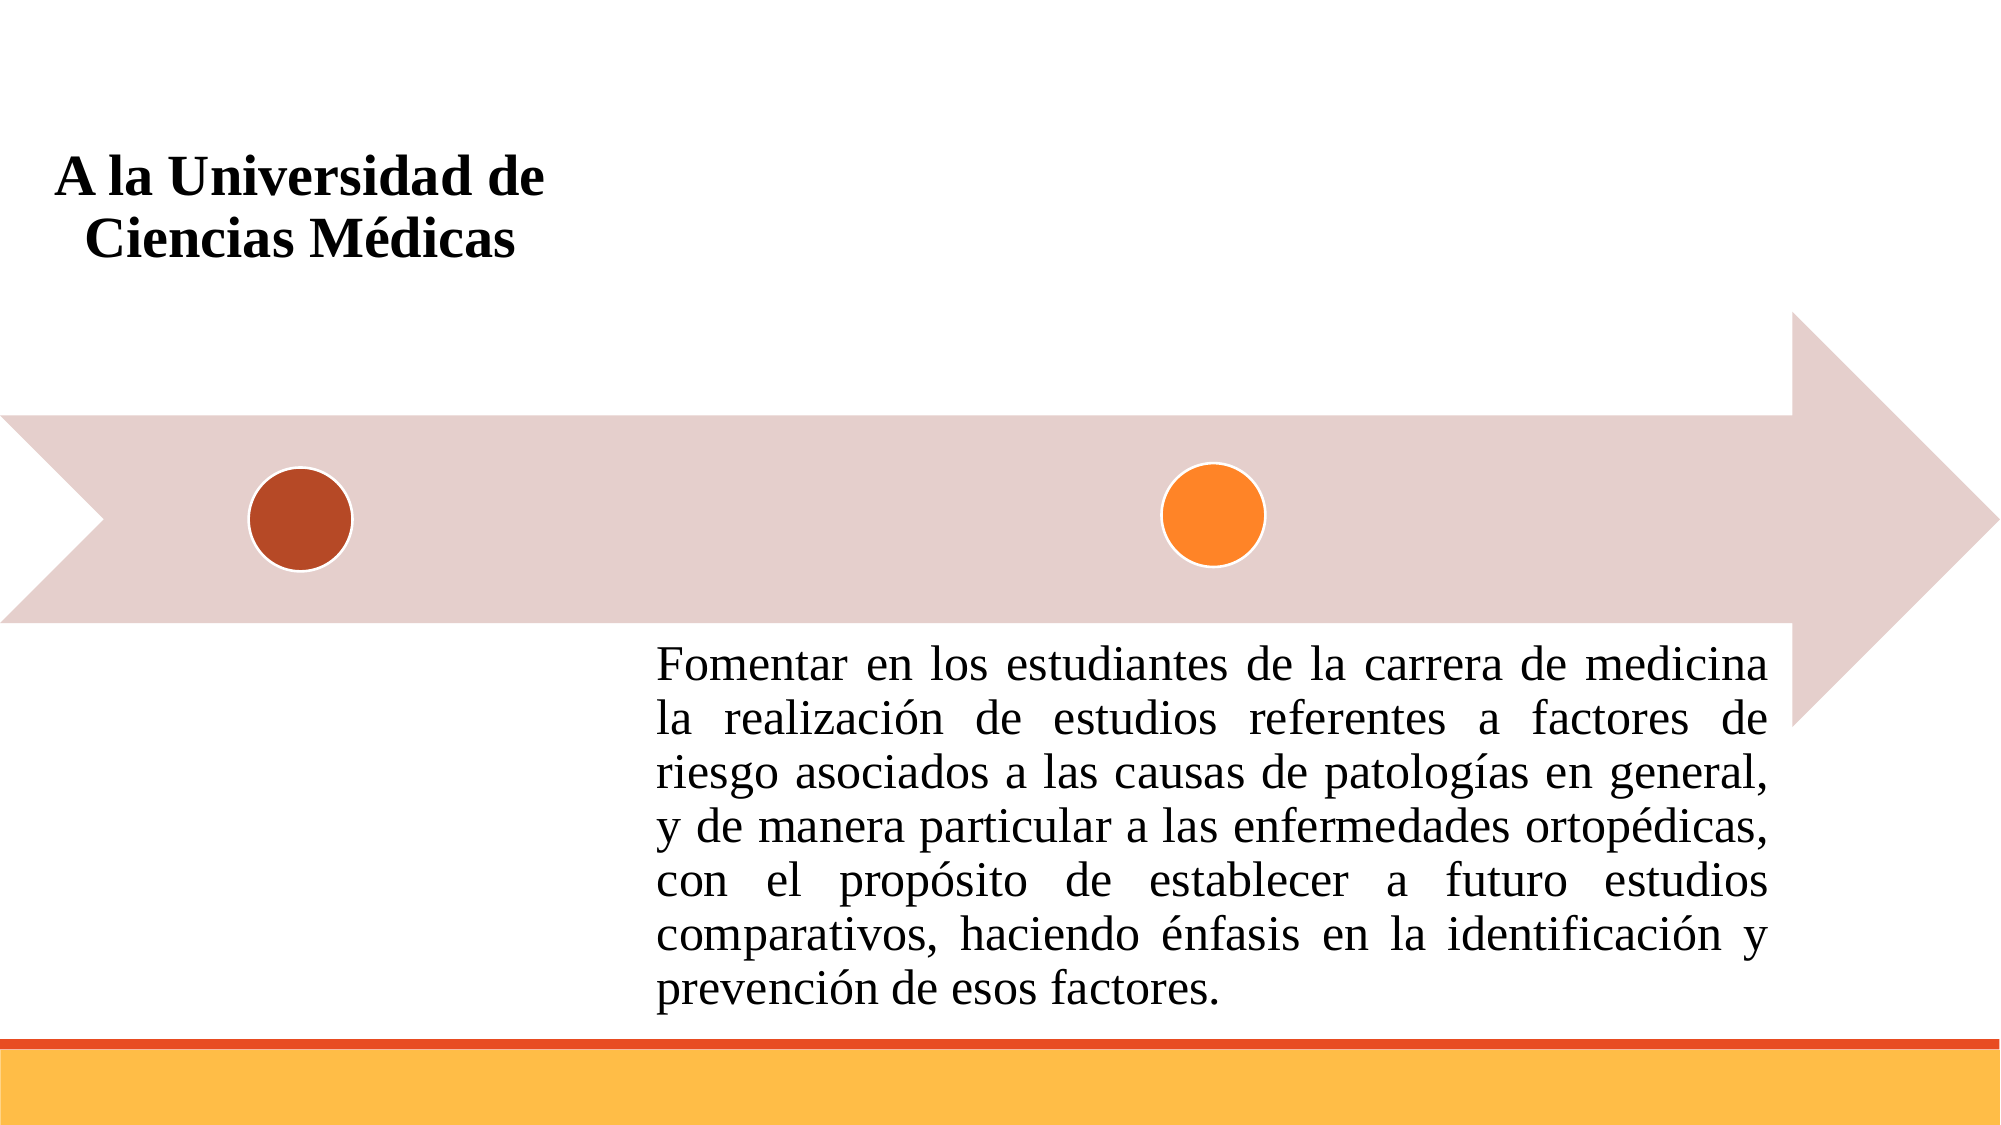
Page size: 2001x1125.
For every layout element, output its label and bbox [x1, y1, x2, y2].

list [0, 0, 2000, 1040]
